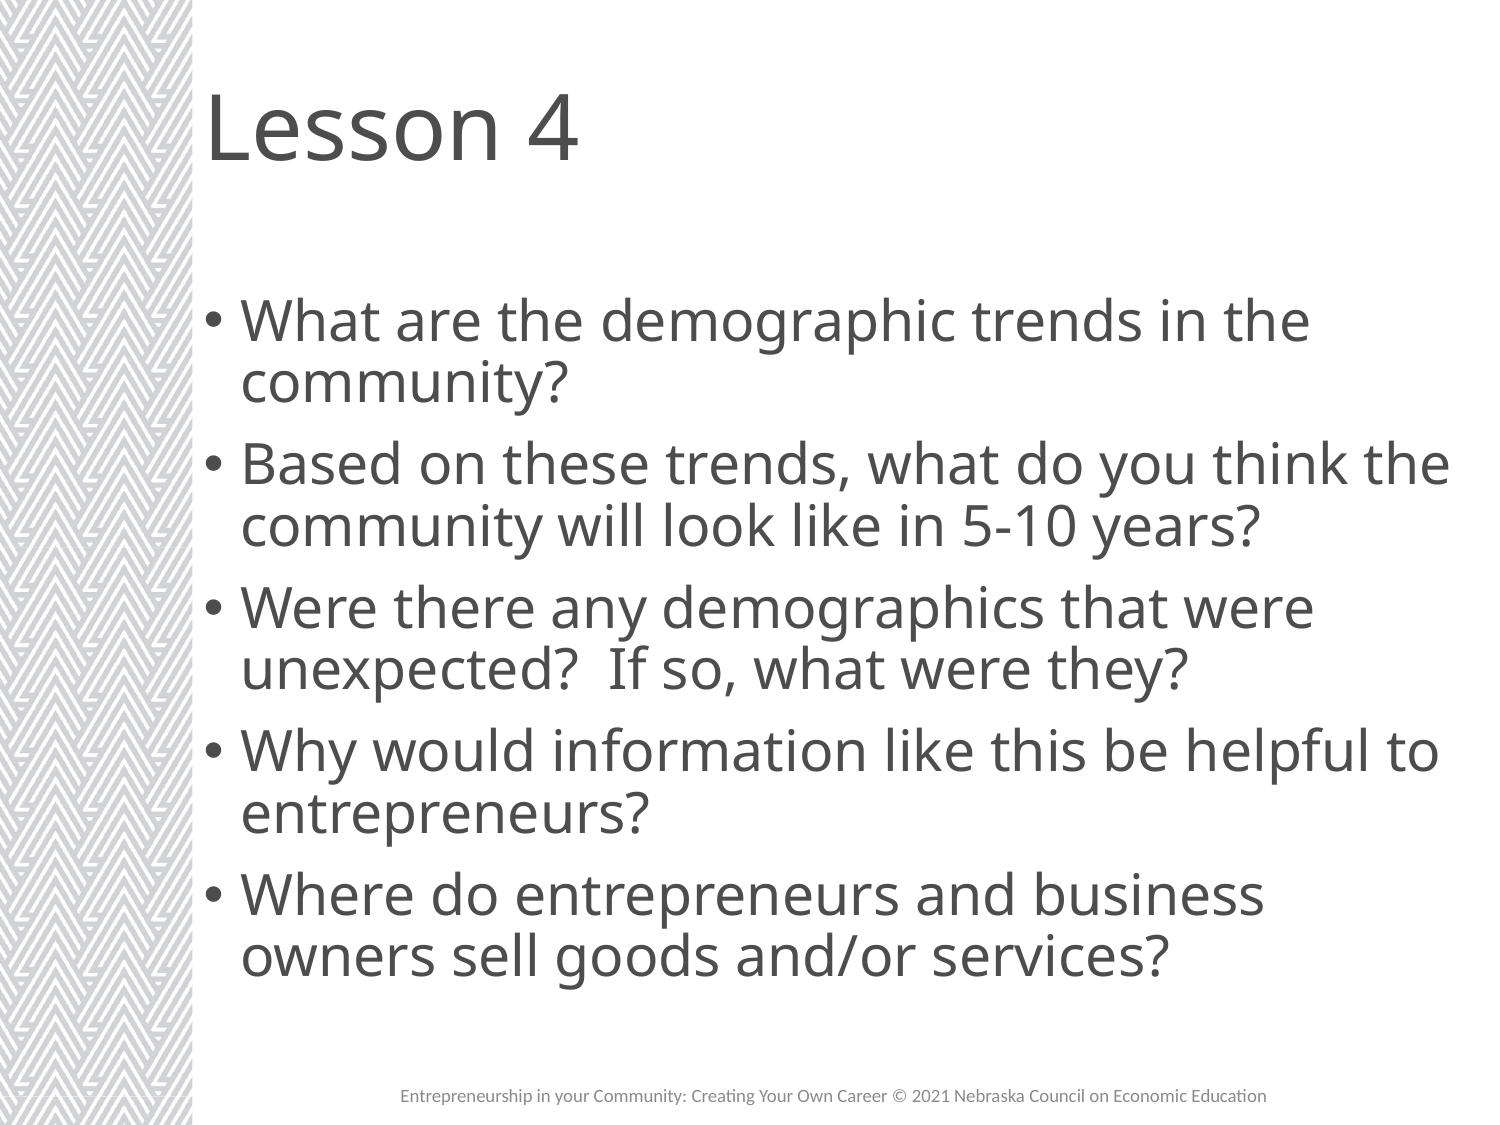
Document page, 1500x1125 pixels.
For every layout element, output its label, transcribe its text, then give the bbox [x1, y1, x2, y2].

title Lesson 4 [188, 22, 1483, 240]
list What are the demographic trends in the community? Based on these trends, what do you think the community will look like in 5-10 years? Were there any demographics that were unexpected? If so, what were they? Why would information like this be helpful to entrepreneurs? Where do entrepreneurs and business owners sell goods and/or services? [188, 284, 1483, 999]
picture [0, 0, 1500, 1125]
footer Entrepreneurship in your Community: Creating Your Own Career © 2021 Nebraska Council on Economic Education [188, 1065, 1483, 1125]
